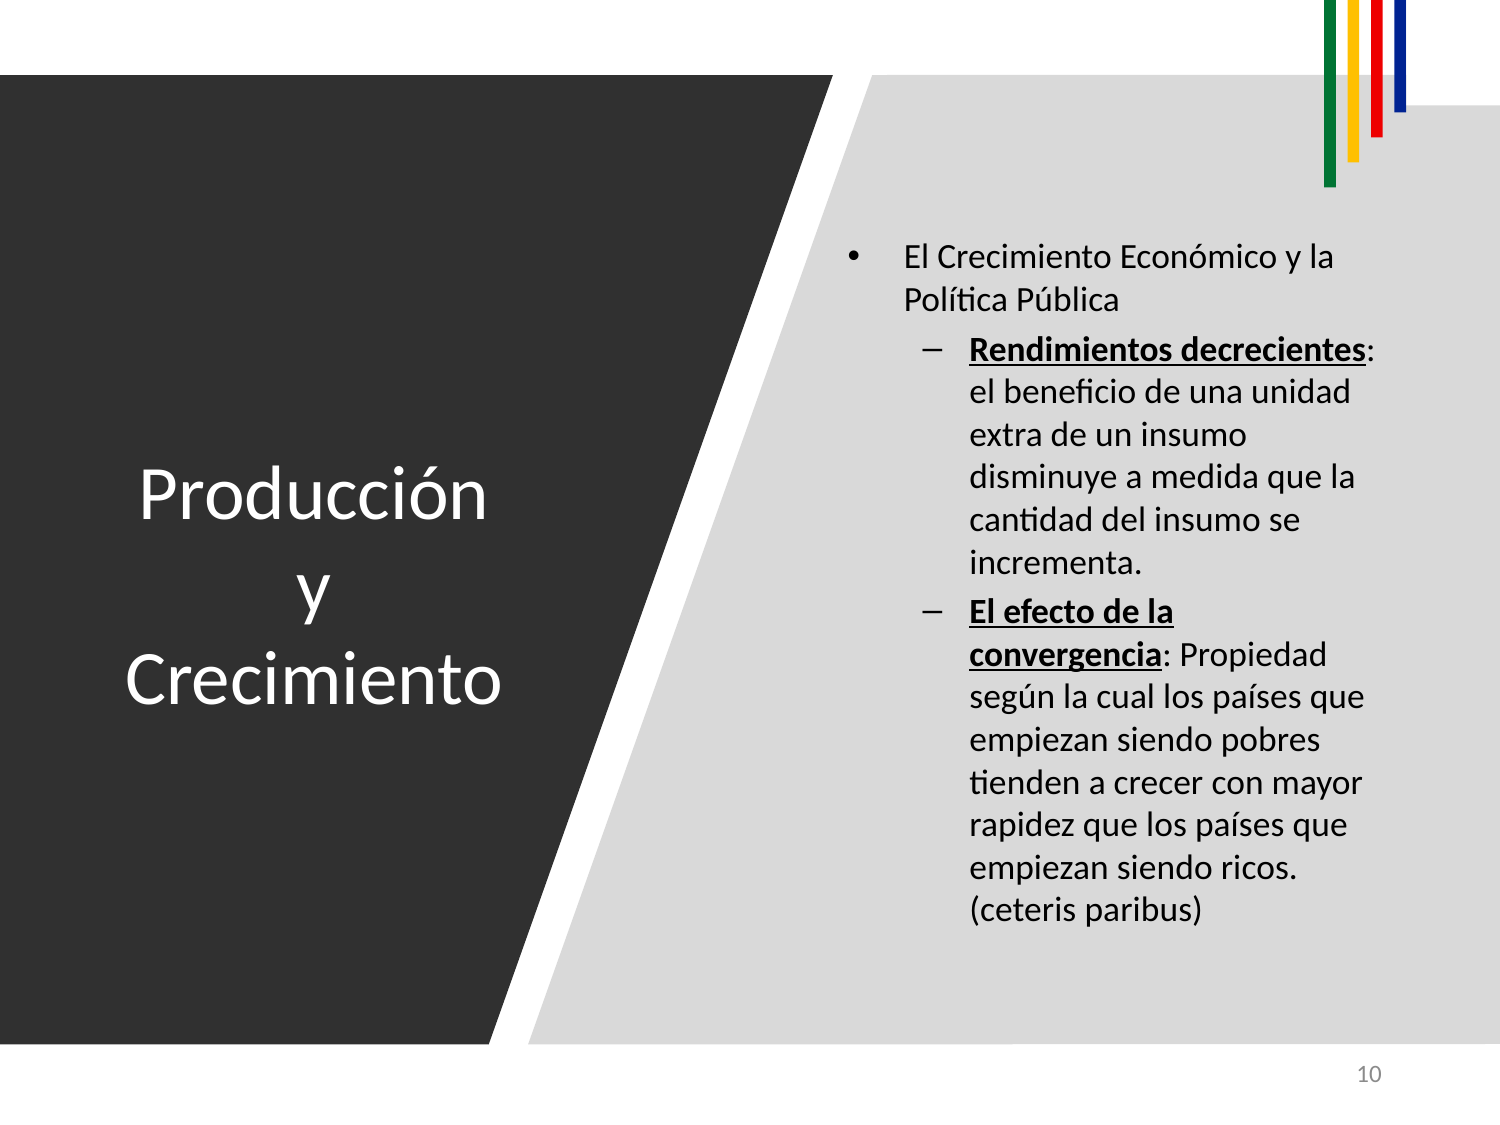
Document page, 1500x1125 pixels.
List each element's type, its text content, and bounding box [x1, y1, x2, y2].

title Producción y Crecimiento [103, 280, 526, 882]
slide_number 10 [1059, 1042, 1397, 1103]
text_box [526, 72, 1500, 1047]
text_box [0, 0, 1500, 1125]
text_box [0, 73, 835, 1047]
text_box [1323, 0, 1500, 188]
list El Crecimiento Económico y la Política Pública Rendimientos decrecientes: el beneficio de una unidad extra de un insumo disminuye a medida que la cantidad del insumo se incrementa. El efecto de la convergencia: Propiedad según la cual los países que empiezan siendo pobres tienden a crecer con mayor rapidez que los países que empiezan siendo ricos. (ceteris paribus) [832, 218, 1397, 944]
